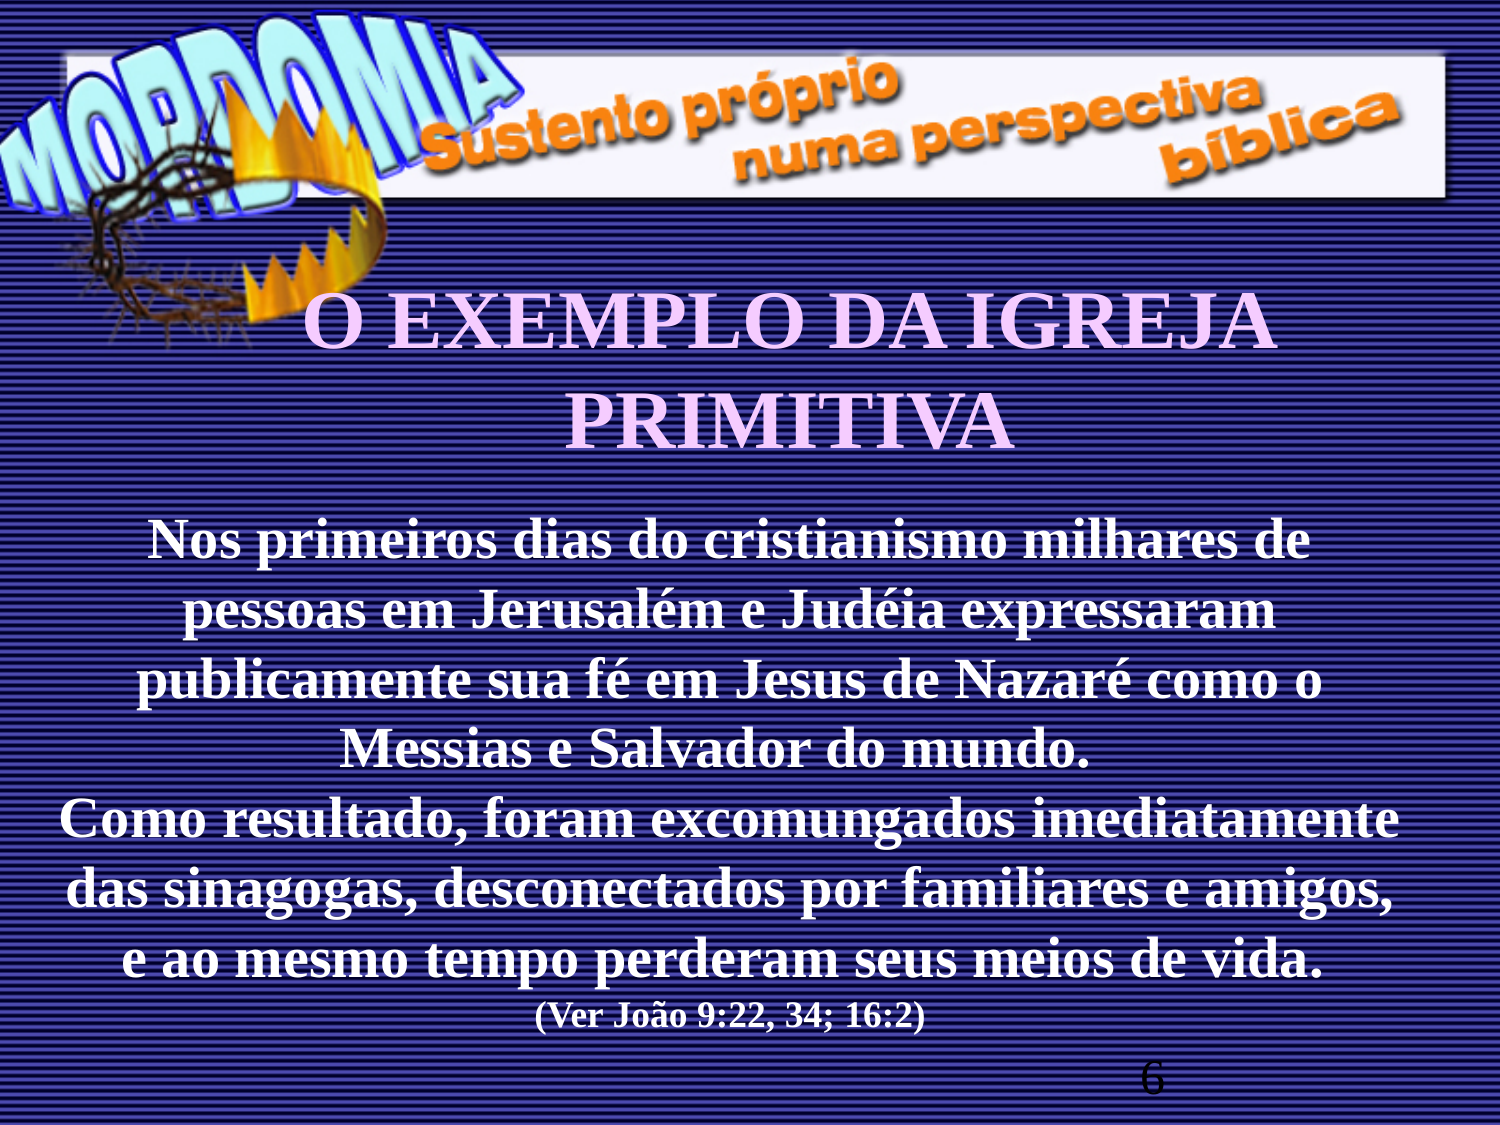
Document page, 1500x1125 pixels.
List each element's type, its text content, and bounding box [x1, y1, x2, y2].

picture [0, 0, 1500, 1125]
slide_number 6 [1125, 1037, 1438, 1113]
text_box Nos primeiros dias do cristianismo milhares de pessoas em Jerusalém e Judéia expressaram publicamente sua fé em Jesus de Nazaré como o Messias e Salvador do mundo. Como resultado, foram excomungados imediatamente das sinagogas, desconectados por familiares e amigos, e ao mesmo tempo perderam seus meios de vida. (Ver João 9:22, 34; 16:2) [35, 492, 1425, 1043]
text_box O EXEMPLO DA IGREJA PRIMITIVA [286, 257, 1295, 473]
